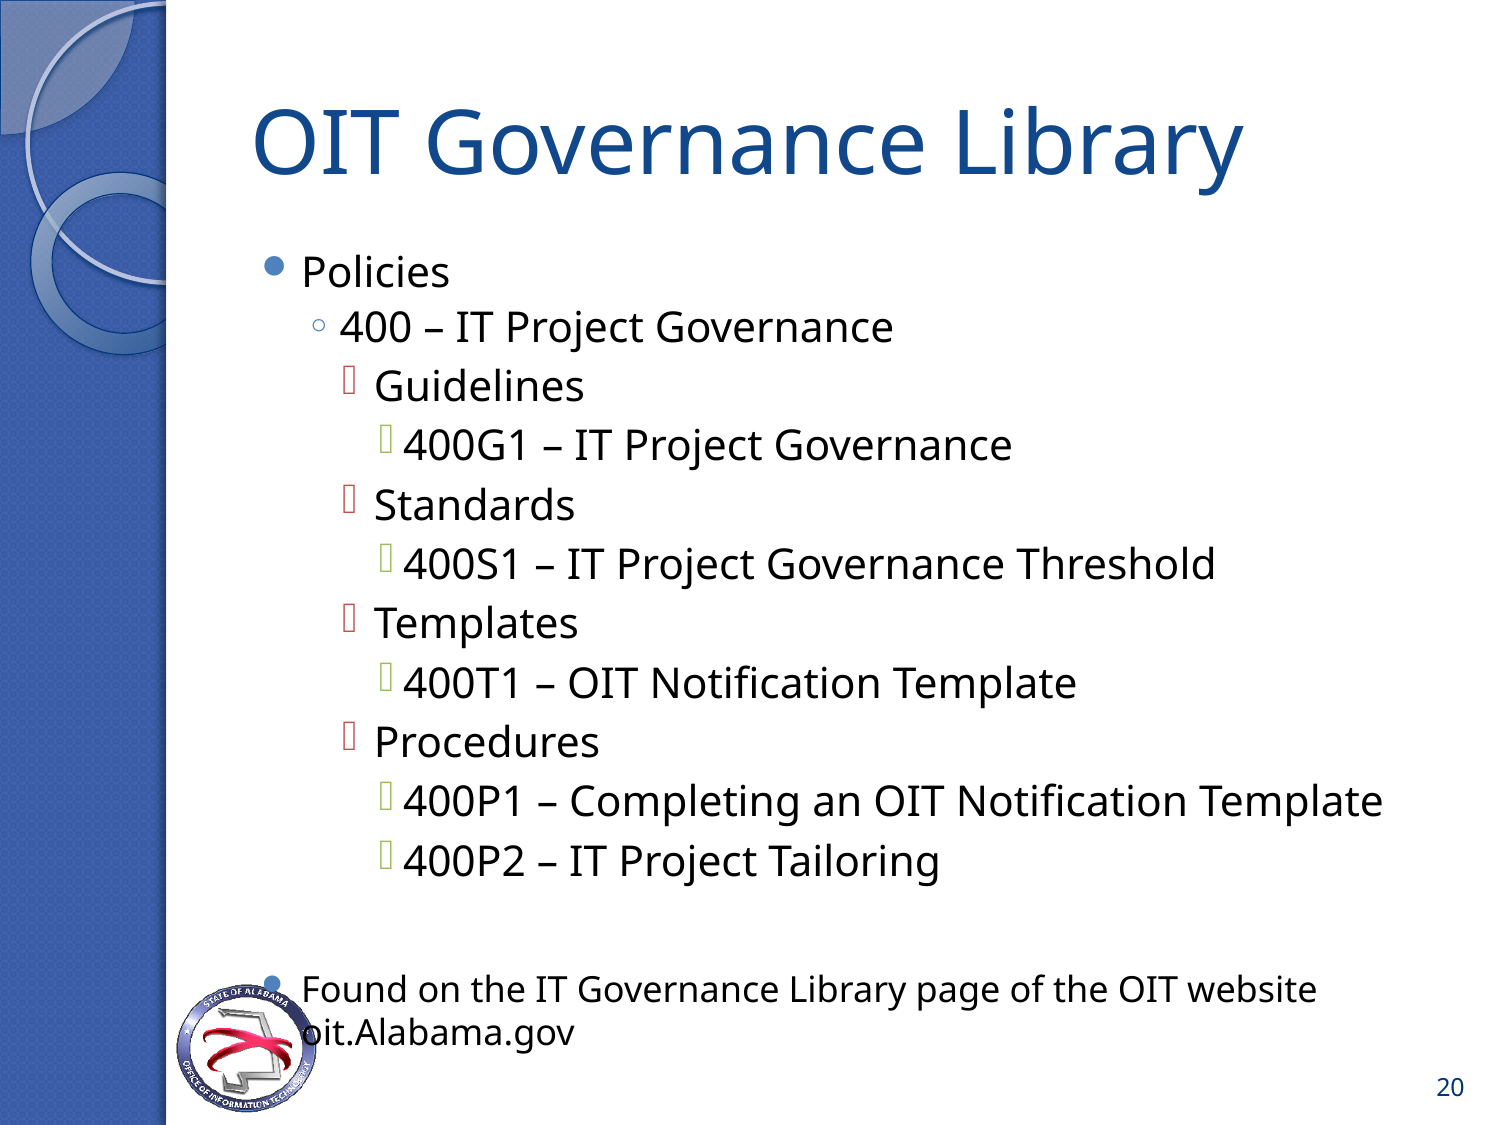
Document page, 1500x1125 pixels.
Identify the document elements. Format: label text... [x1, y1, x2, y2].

picture [175, 983, 317, 1113]
slide_number 20 [1413, 1034, 1488, 1113]
list Policies 400 – IT Project Governance Guidelines 400G1 – IT Project Governance Standards 400S1 – IT Project Governance Threshold Templates 400T1 – OIT Notification Template Procedures 400P1 – Completing an OIT Notification Template 400P2 – IT Project Tailoring Found on the IT Governance Library page of the OIT website oit.Alabama.gov [235, 237, 1466, 1088]
title OIT Governance Library [235, 45, 1466, 233]
